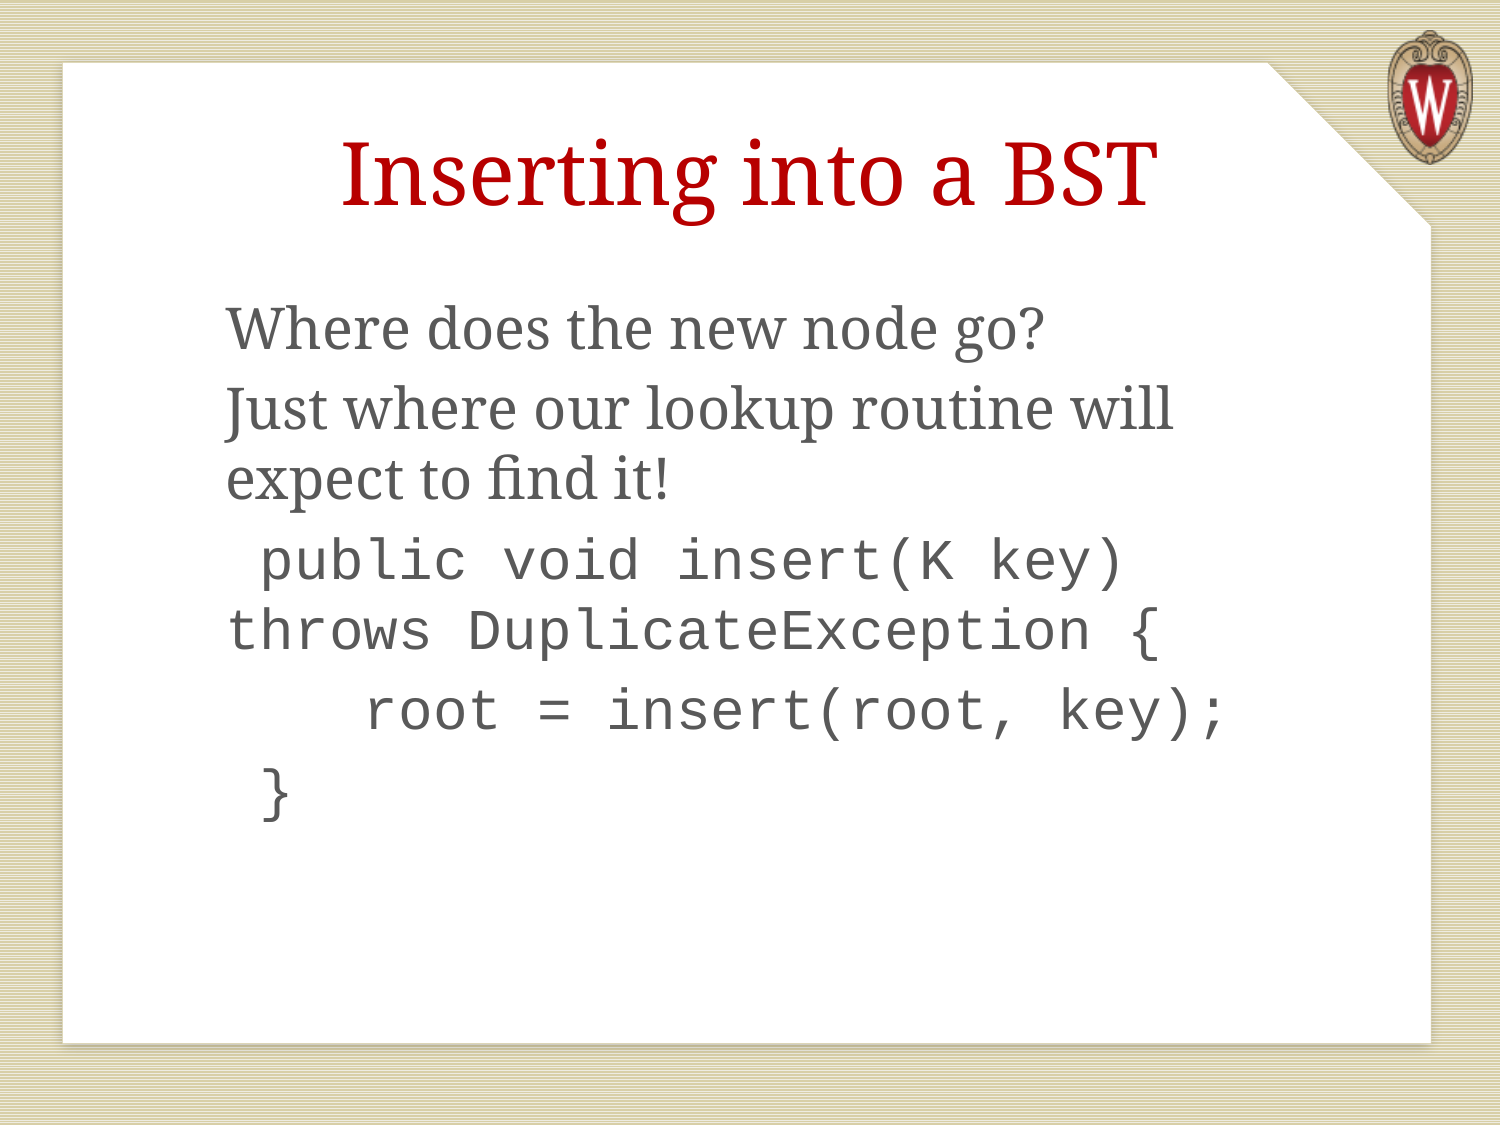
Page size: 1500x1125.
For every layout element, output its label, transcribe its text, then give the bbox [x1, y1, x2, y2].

subtitle Where does the new node go? Just where our lookup routine will expect to find it! public void insert(K key) throws DuplicateException { root = insert(root, key); } [225, 291, 1275, 887]
title Inserting into a BST [112, 118, 1388, 308]
